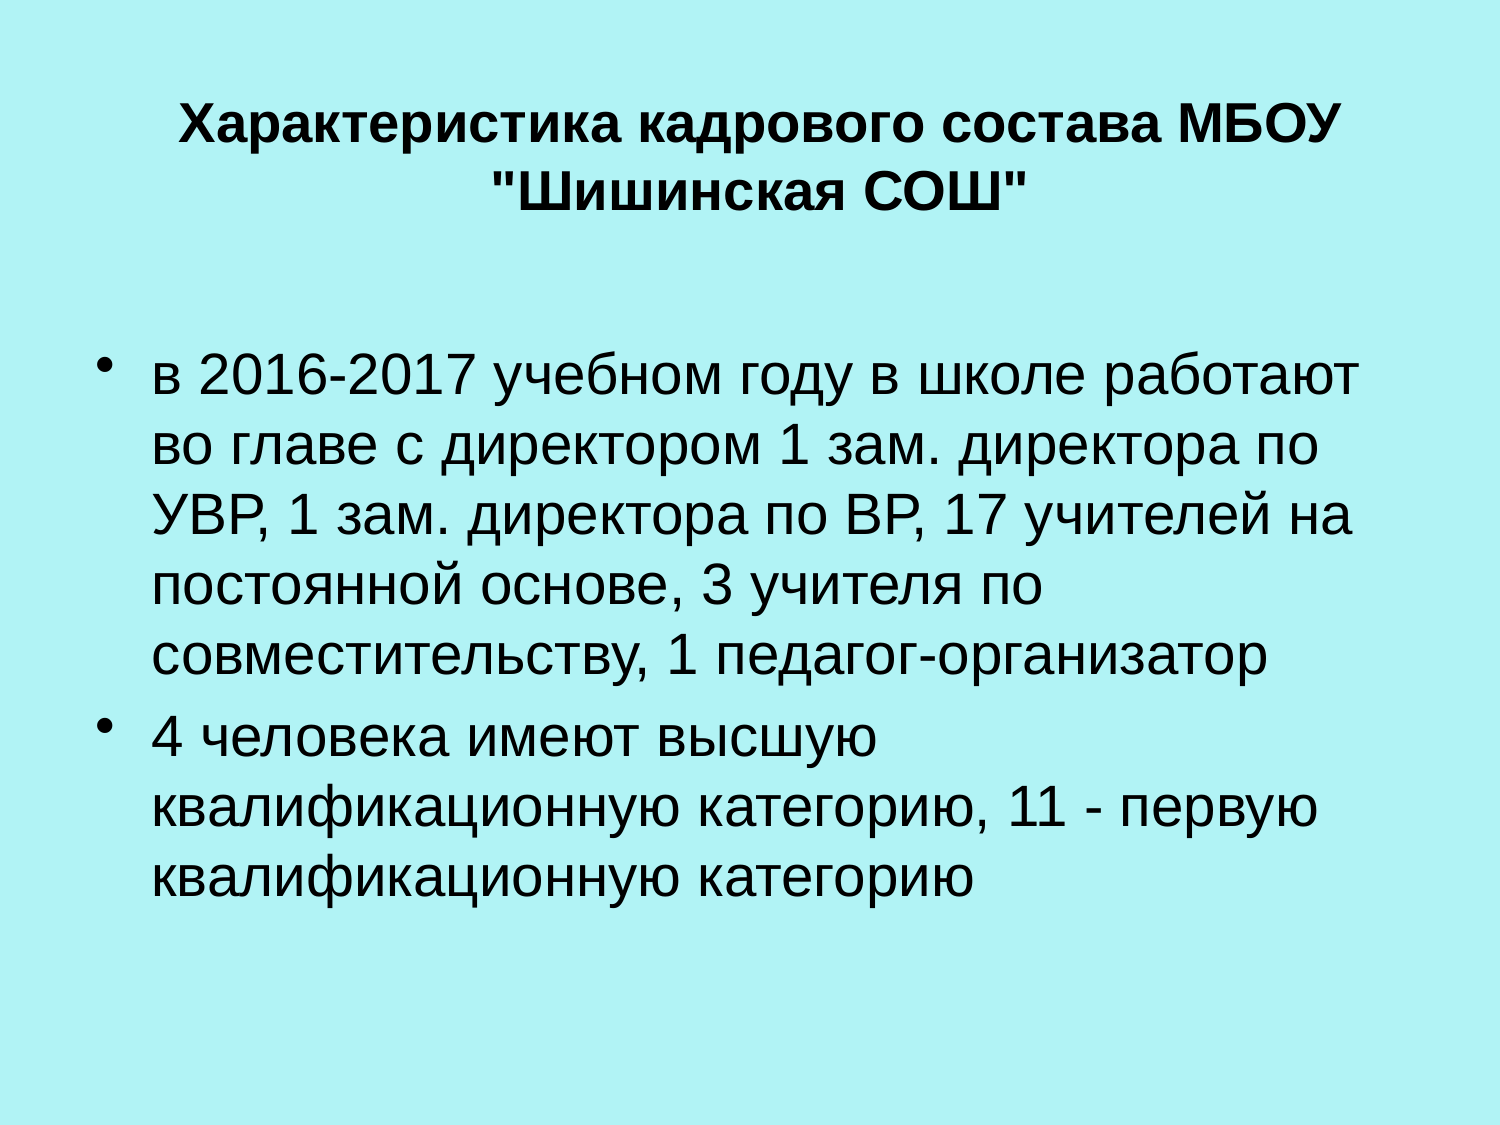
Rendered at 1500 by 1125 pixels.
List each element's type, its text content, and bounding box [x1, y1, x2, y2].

list в 2016-2017 учебном году в школе работают во главе с директором 1 зам. директора по УВР, 1 зам. директора по ВР, 17 учителей на постоянной основе, 3 учителя по совместительству, 1 педагог-организатор 4 человека имеют высшую квалификационную категорию, 11 - первую квалификационную категорию [80, 328, 1428, 1059]
title Характеристика кадрового состава МБОУ "Шишинская СОШ" [85, 60, 1436, 248]
